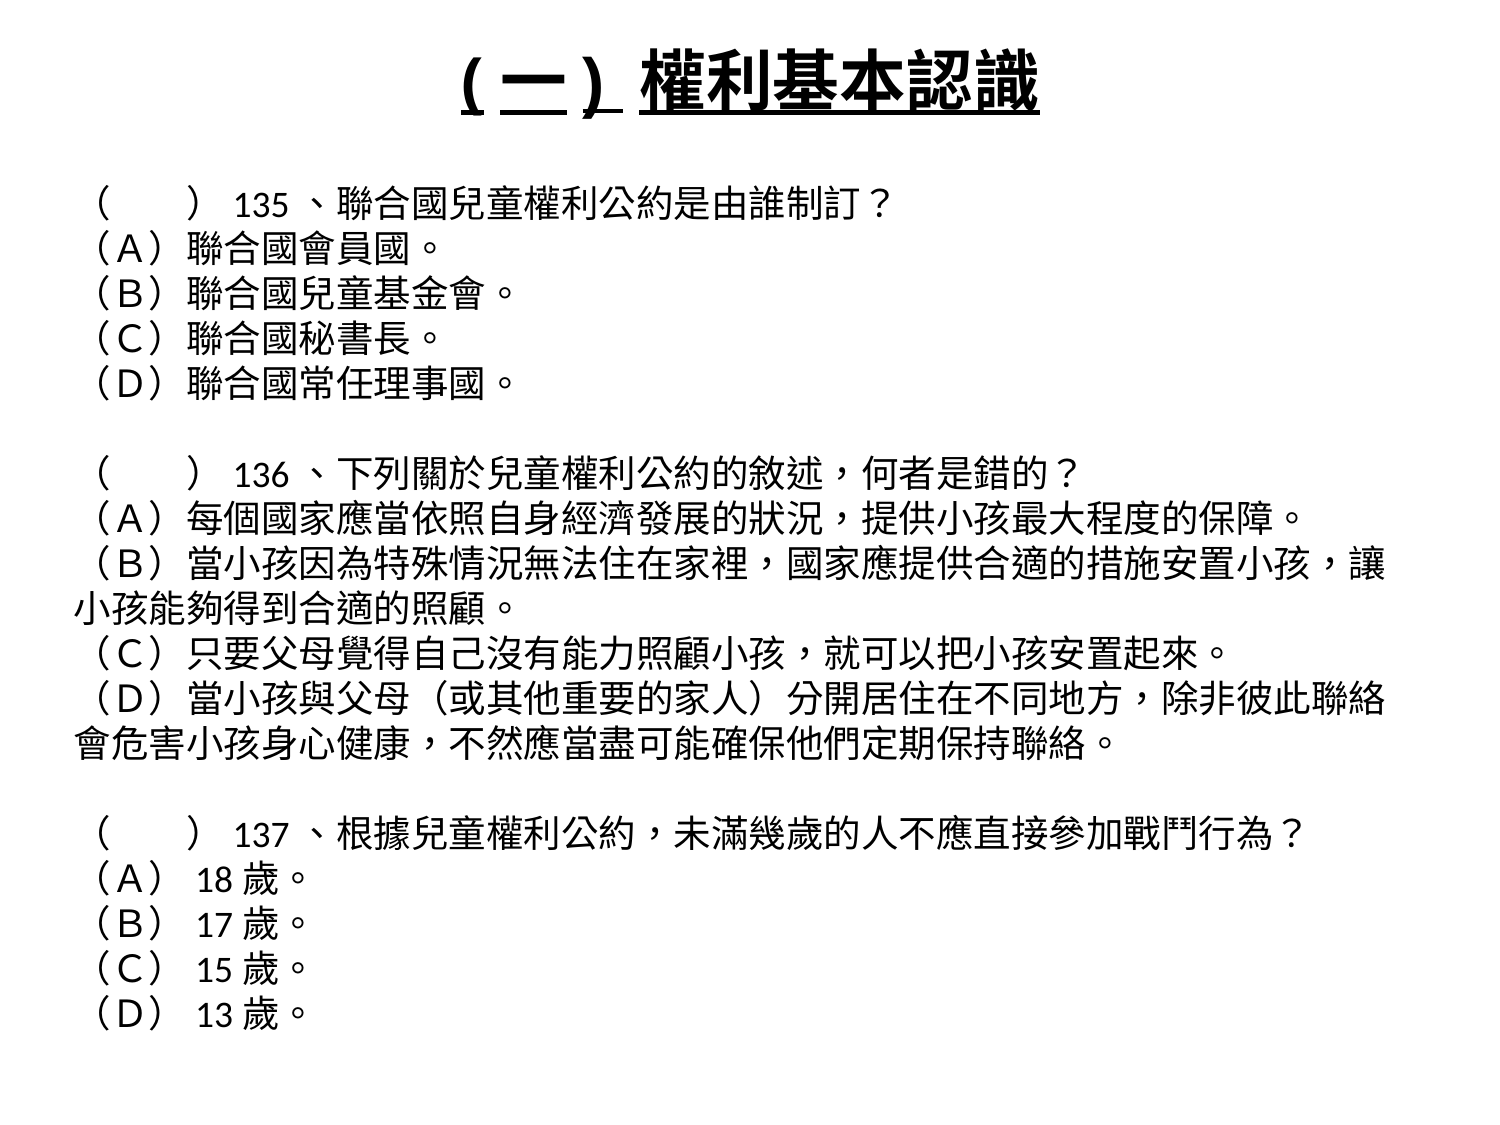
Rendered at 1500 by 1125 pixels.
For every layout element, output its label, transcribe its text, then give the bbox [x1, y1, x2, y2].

text_box （ ）135、聯合國兒童權利公約是由誰制訂？ （Ａ）聯合國會員國。 （Ｂ）聯合國兒童基金會。 （Ｃ）聯合國秘書長。 （Ｄ）聯合國常任理事國。 （ ）136、下列關於兒童權利公約的敘述，何者是錯的？ （Ａ）每個國家應當依照自身經濟發展的狀況，提供小孩最大程度的保障。 （Ｂ）當小孩因為特殊情況無法住在家裡，國家應提供合適的措施安置小孩，讓小孩能夠得到合適的照顧。 （Ｃ）只要父母覺得自己沒有能力照顧小孩，就可以把小孩安置起來。 （Ｄ）當小孩與父母（或其他重要的家人）分開居住在不同地方，除非彼此聯絡會危害小孩身心健康，不然應當盡可能確保他們定期保持聯絡。 （ ）137、根據兒童權利公約，未滿幾歲的人不應直接參加戰鬥行為？ （Ａ）18歲。 （Ｂ）17歲。 （Ｃ）15歲。 （Ｄ）13歲。 [58, 172, 1418, 1043]
text_box (一) 權利基本認識 [218, 19, 1258, 126]
